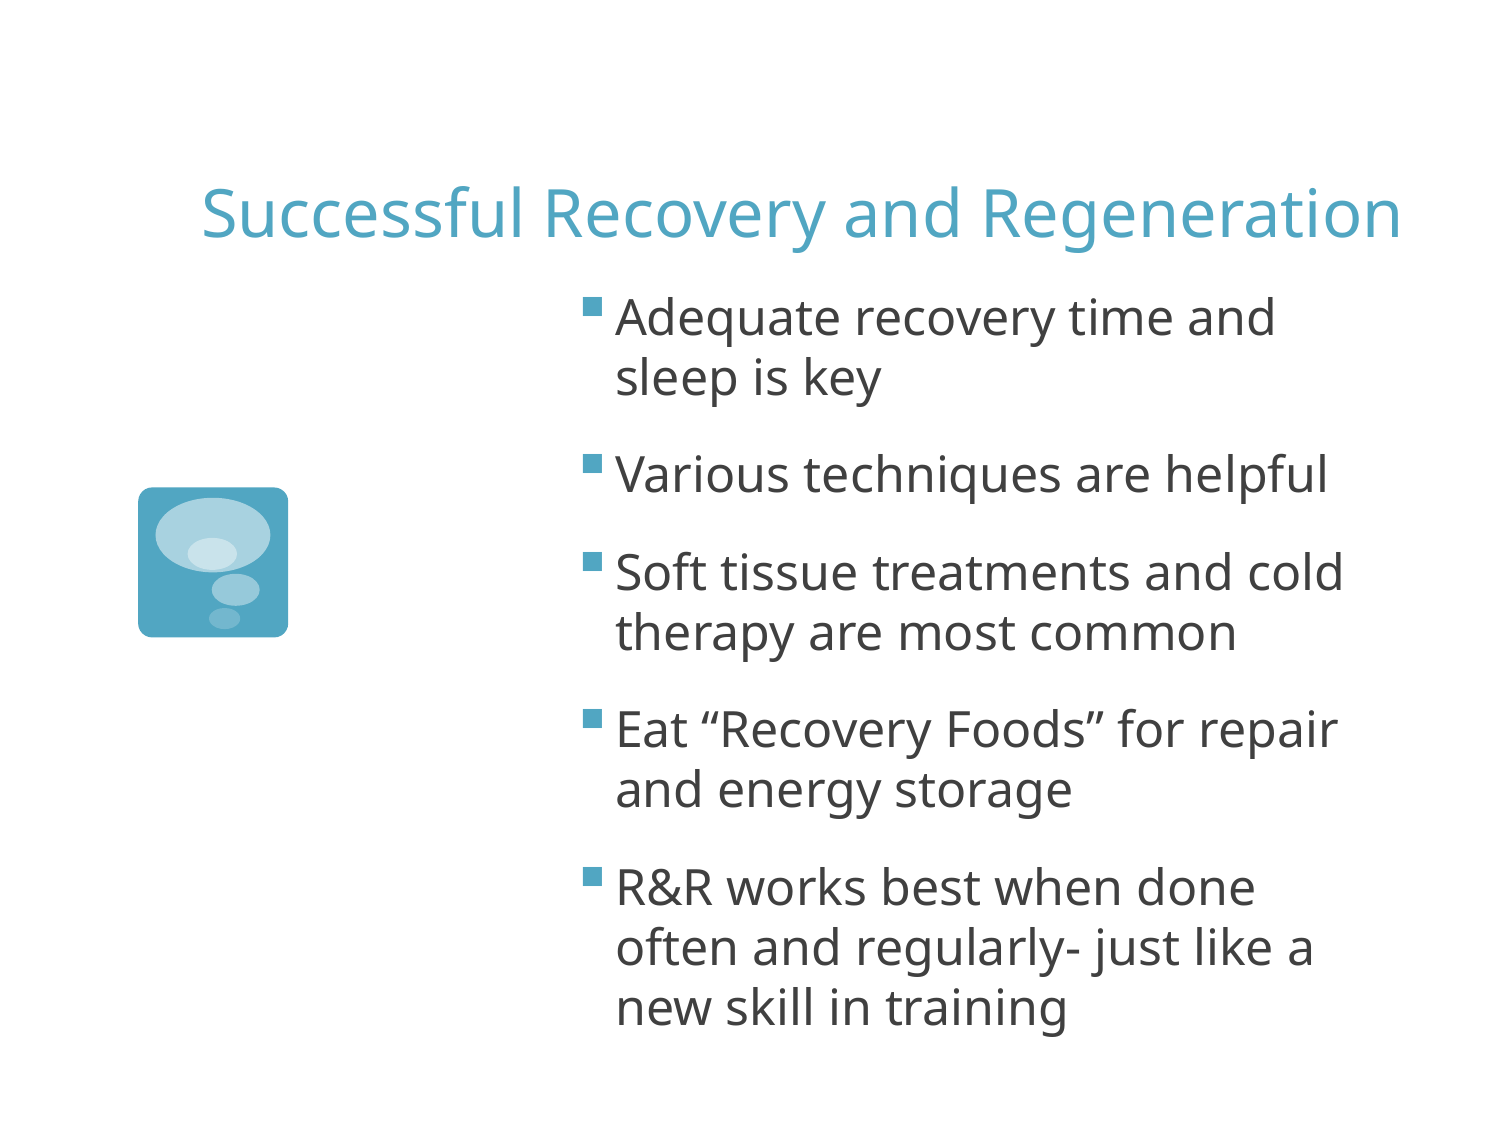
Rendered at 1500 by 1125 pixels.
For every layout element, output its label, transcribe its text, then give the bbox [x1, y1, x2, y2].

title Successful Recovery and Regeneration [186, 112, 1478, 258]
list Adequate recovery time and sleep is key Various techniques are helpful Soft tissue treatments and cold therapy are most common Eat “Recovery Foods” for repair and energy storage R&R works best when done often and regularly- just like a new skill in training [562, 277, 1374, 1078]
